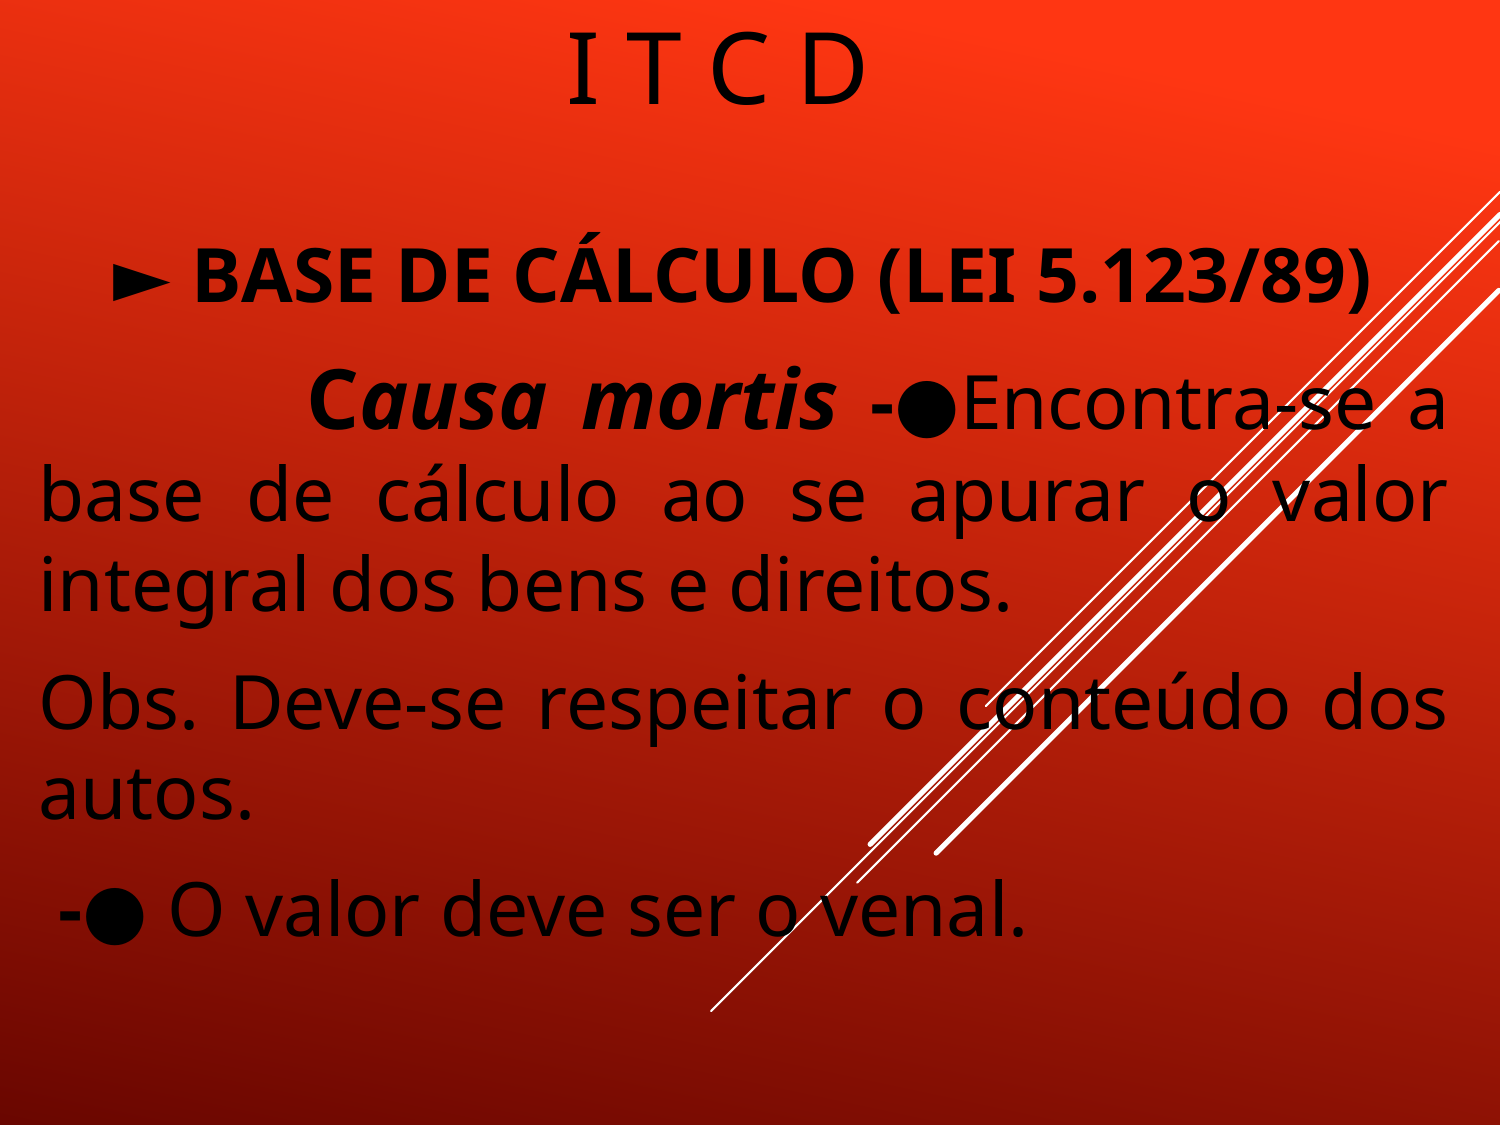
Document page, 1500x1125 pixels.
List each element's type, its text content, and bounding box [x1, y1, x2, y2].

subtitle ► BASE DE CÁLCULO (LEI 5.123/89) Causa mortis -●Encontra-se a base de cálculo ao se apurar o valor integral dos bens e direitos. Obs. Deve-se respeitar o conteúdo dos autos. -● O valor deve ser o venal. [23, 219, 1465, 988]
title I T C D [100, 19, 1389, 133]
